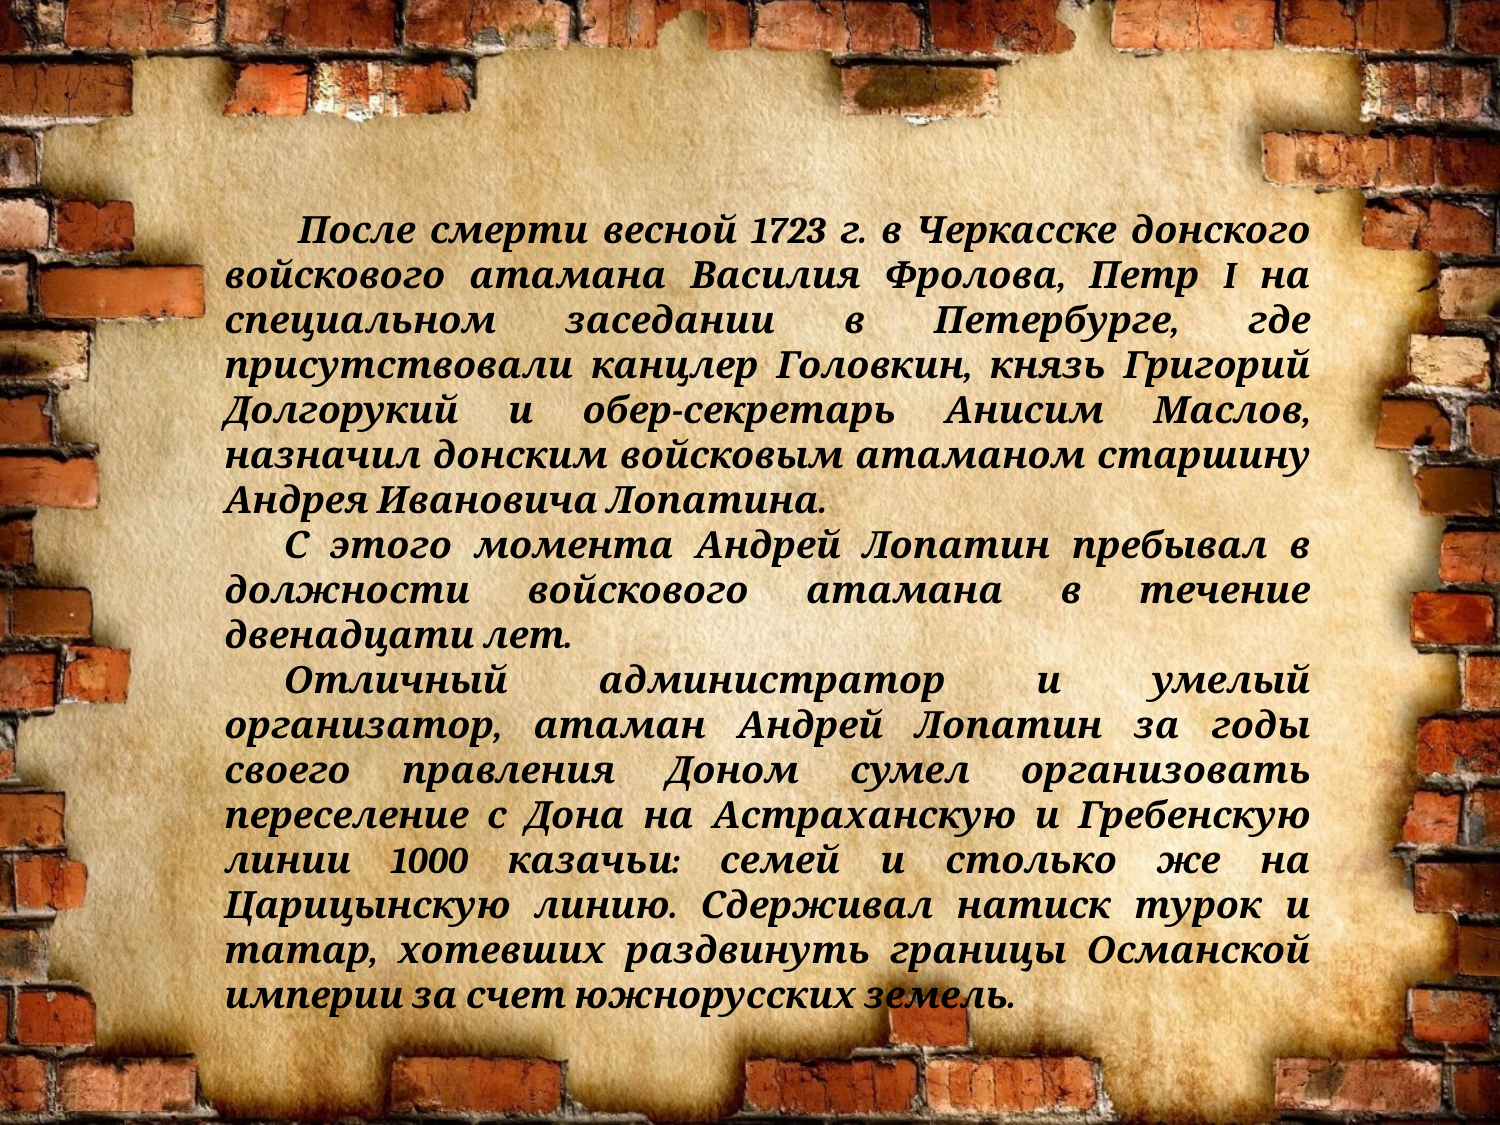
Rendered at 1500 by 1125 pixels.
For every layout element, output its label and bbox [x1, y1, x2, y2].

list [0, 0, 1500, 1125]
